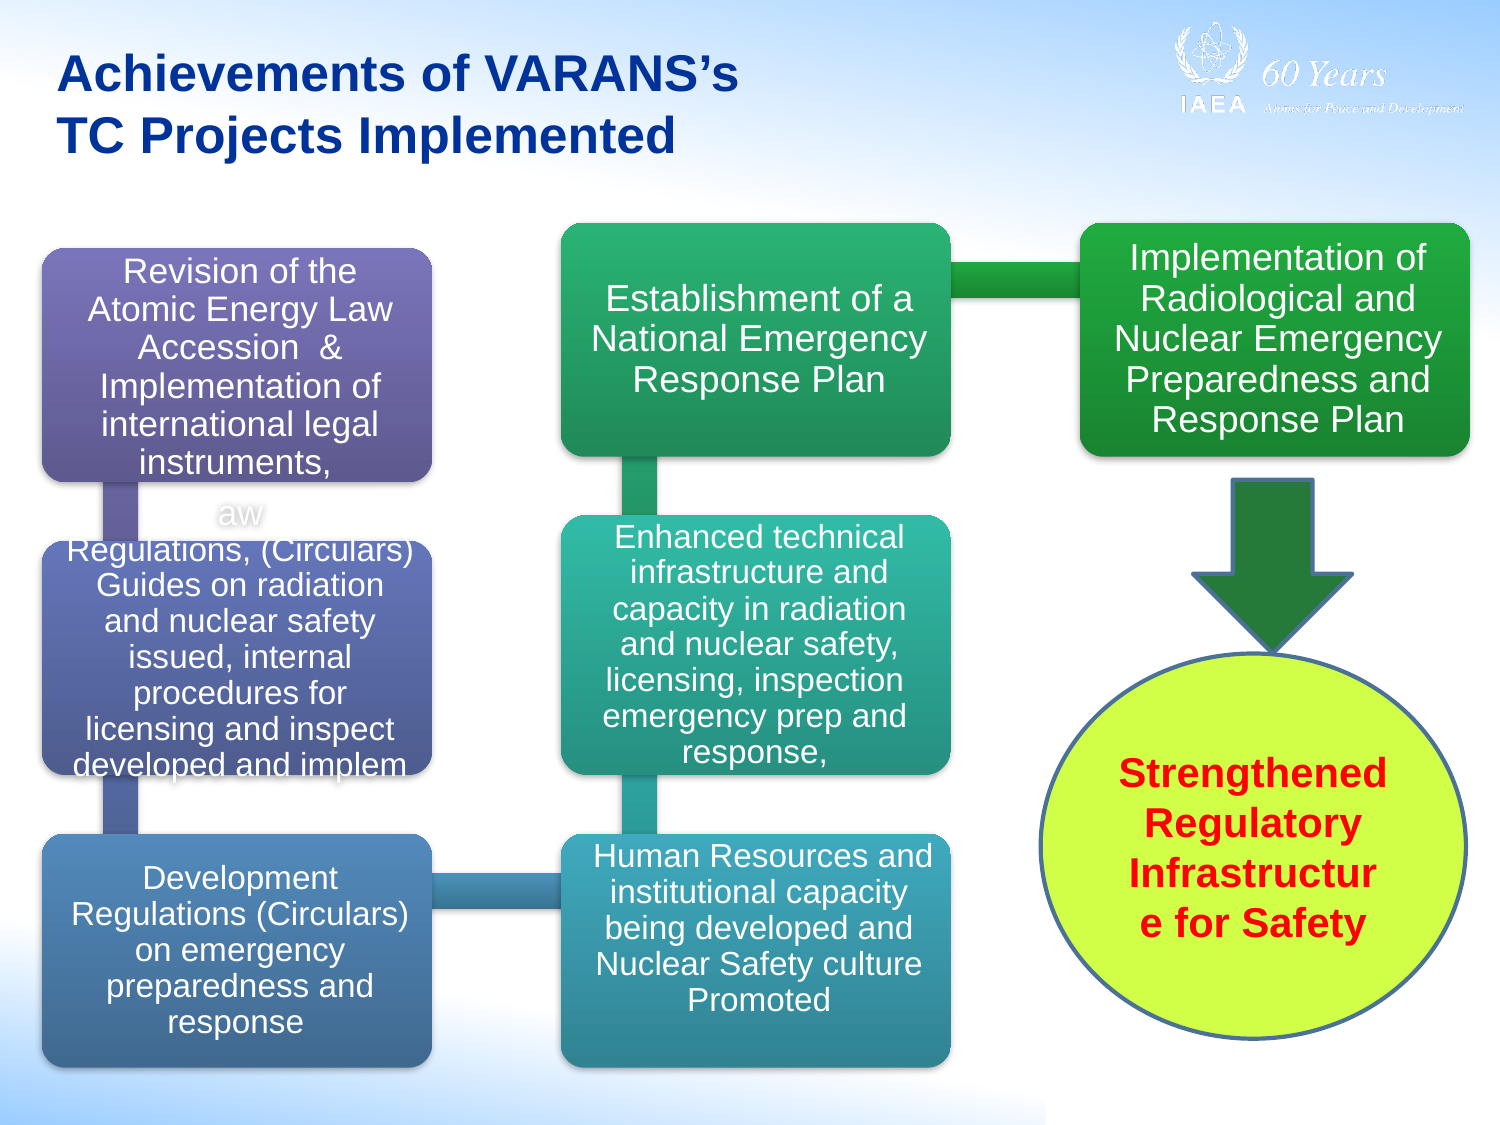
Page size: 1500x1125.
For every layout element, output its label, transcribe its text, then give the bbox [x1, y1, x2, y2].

title Achievements of VARANS’s TC Projects Implemented [41, 30, 1046, 173]
picture [1175, 22, 1464, 115]
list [40, 207, 1471, 1083]
